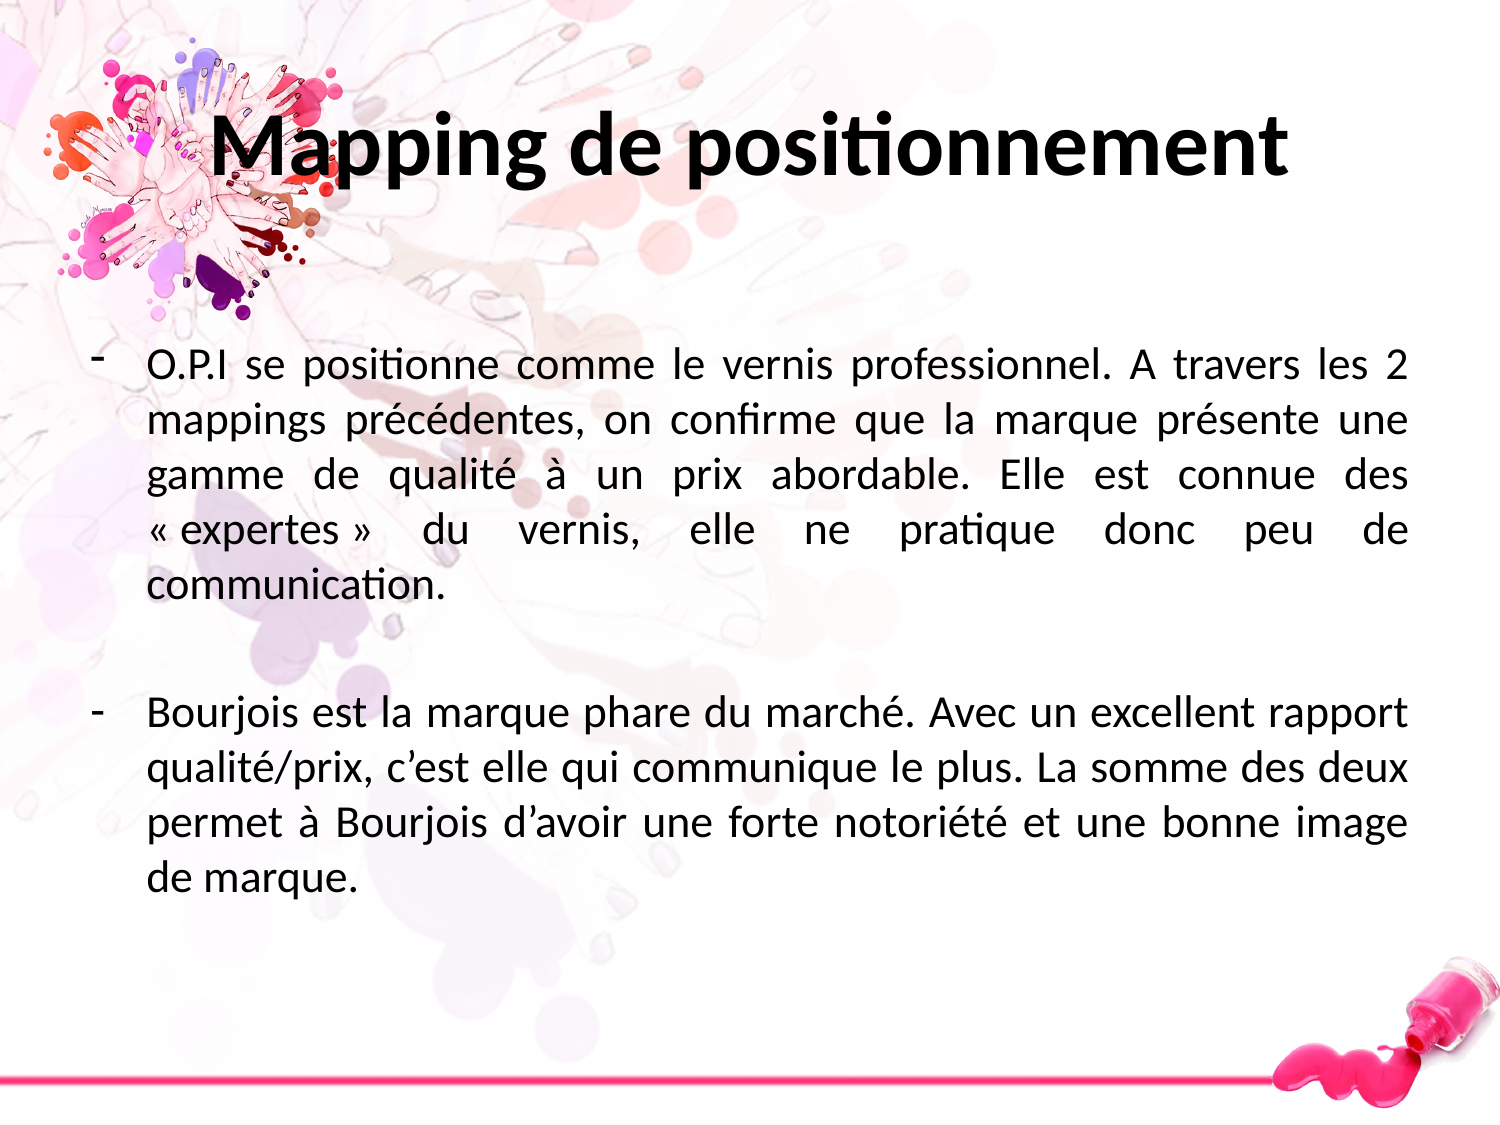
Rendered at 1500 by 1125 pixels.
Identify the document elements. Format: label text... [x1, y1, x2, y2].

list O.P.I se positionne comme le vernis professionnel. A travers les 2 mappings précédentes, on confirme que la marque présente une gamme de qualité à un prix abordable. Elle est connue des « expertes » du vernis, elle ne pratique donc peu de communication. Bourjois est la marque phare du marché. Avec un excellent rapport qualité/prix, c’est elle qui communique le plus. La somme des deux permet à Bourjois d’avoir une forte notoriété et une bonne image de marque. [75, 262, 1425, 1005]
picture [0, 0, 1500, 1125]
title Mapping de positionnement [75, 45, 1425, 233]
